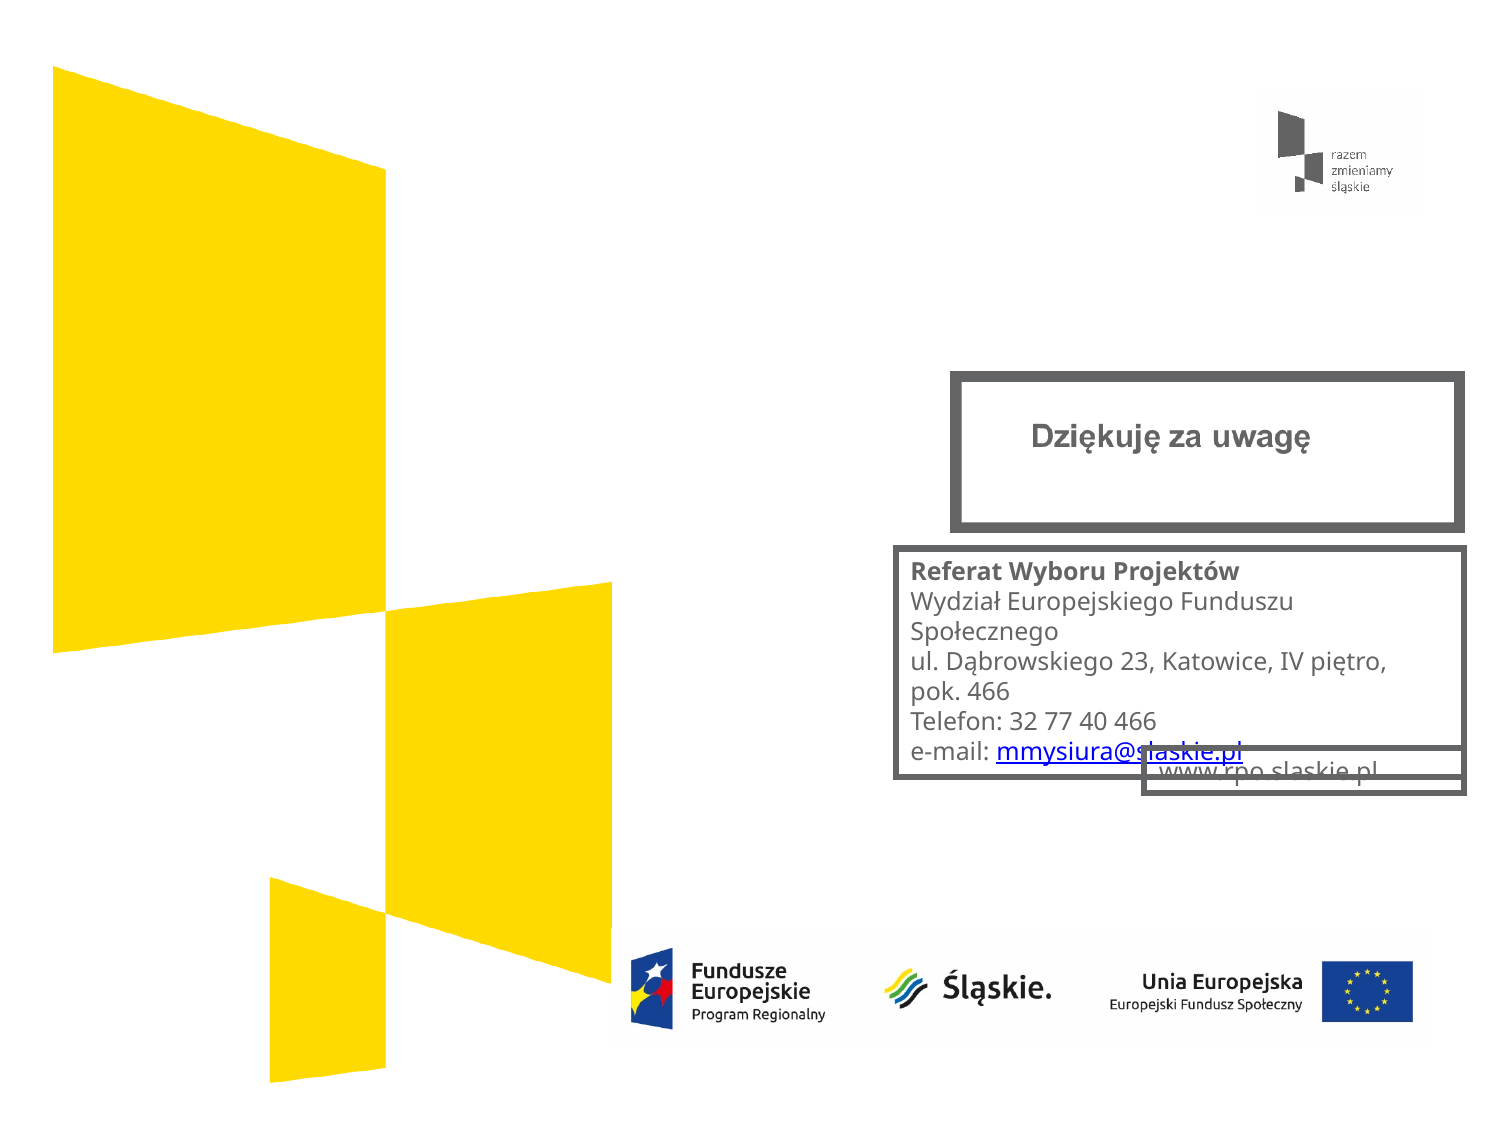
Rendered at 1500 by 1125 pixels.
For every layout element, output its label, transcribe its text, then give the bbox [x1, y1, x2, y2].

text_box Referat Wyboru Projektów Wydział Europejskiego Funduszu Społecznego ul. Dąbrowskiego 23, Katowice, IV piętro, pok. 466 Telefon: 32 77 40 466 e-mail: mmysiura@slaskie.pl [895, 548, 1465, 777]
text_box www.rpo.slaskie.pl [1143, 748, 1465, 793]
picture [52, 66, 1432, 1083]
picture [950, 371, 1465, 533]
picture [1257, 89, 1423, 214]
